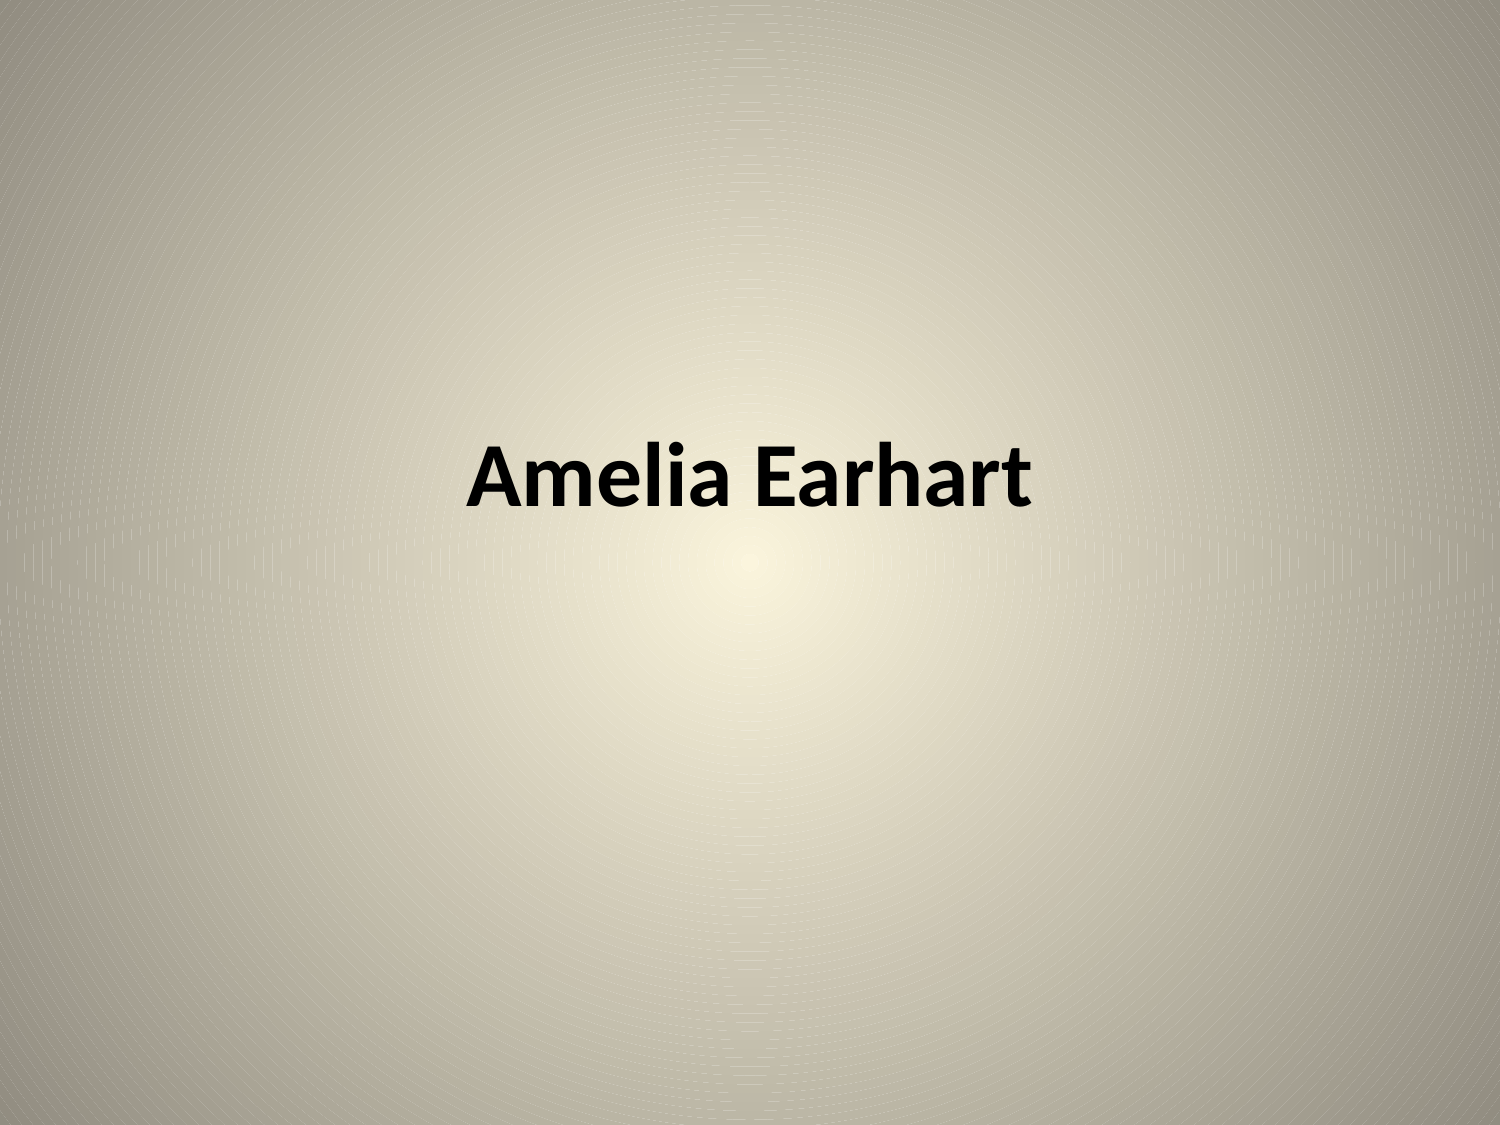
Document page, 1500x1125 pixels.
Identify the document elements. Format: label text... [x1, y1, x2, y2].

title Amelia Earhart [112, 349, 1388, 591]
